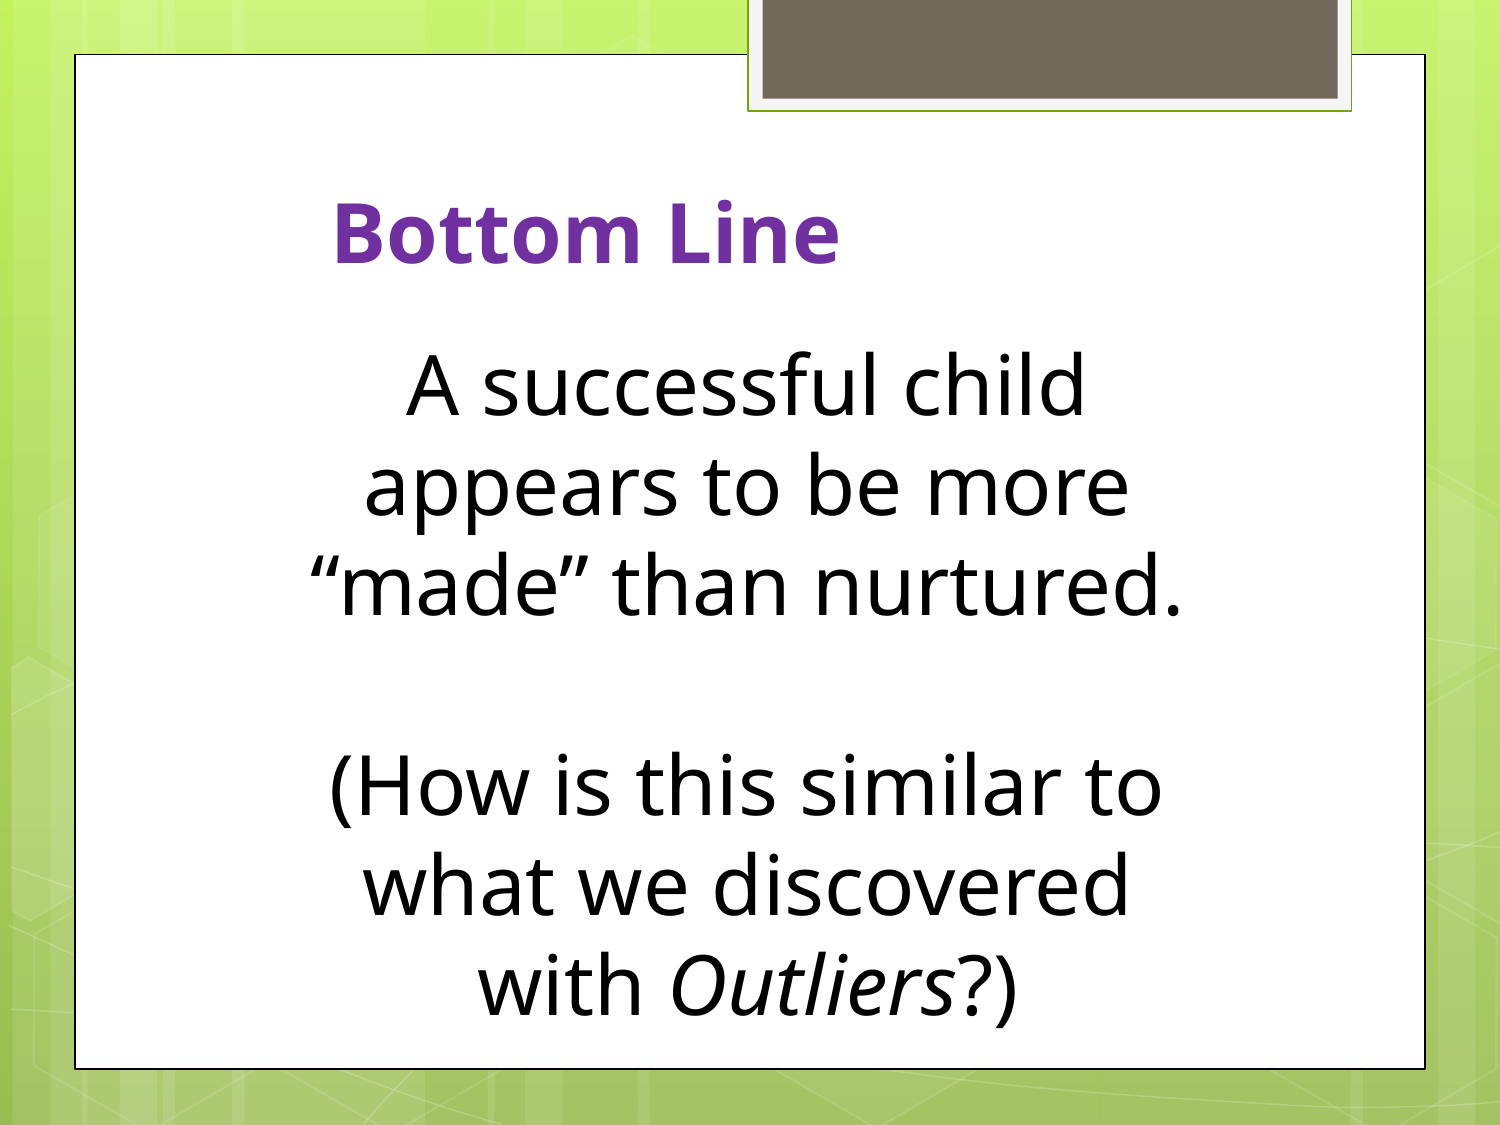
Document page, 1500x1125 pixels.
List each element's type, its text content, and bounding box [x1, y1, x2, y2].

title Bottom Line [315, 168, 1181, 288]
text_box A successful child appears to be more “made” than nurtured. (How is this similar to what we discovered with Outliers?) [279, 324, 1217, 946]
